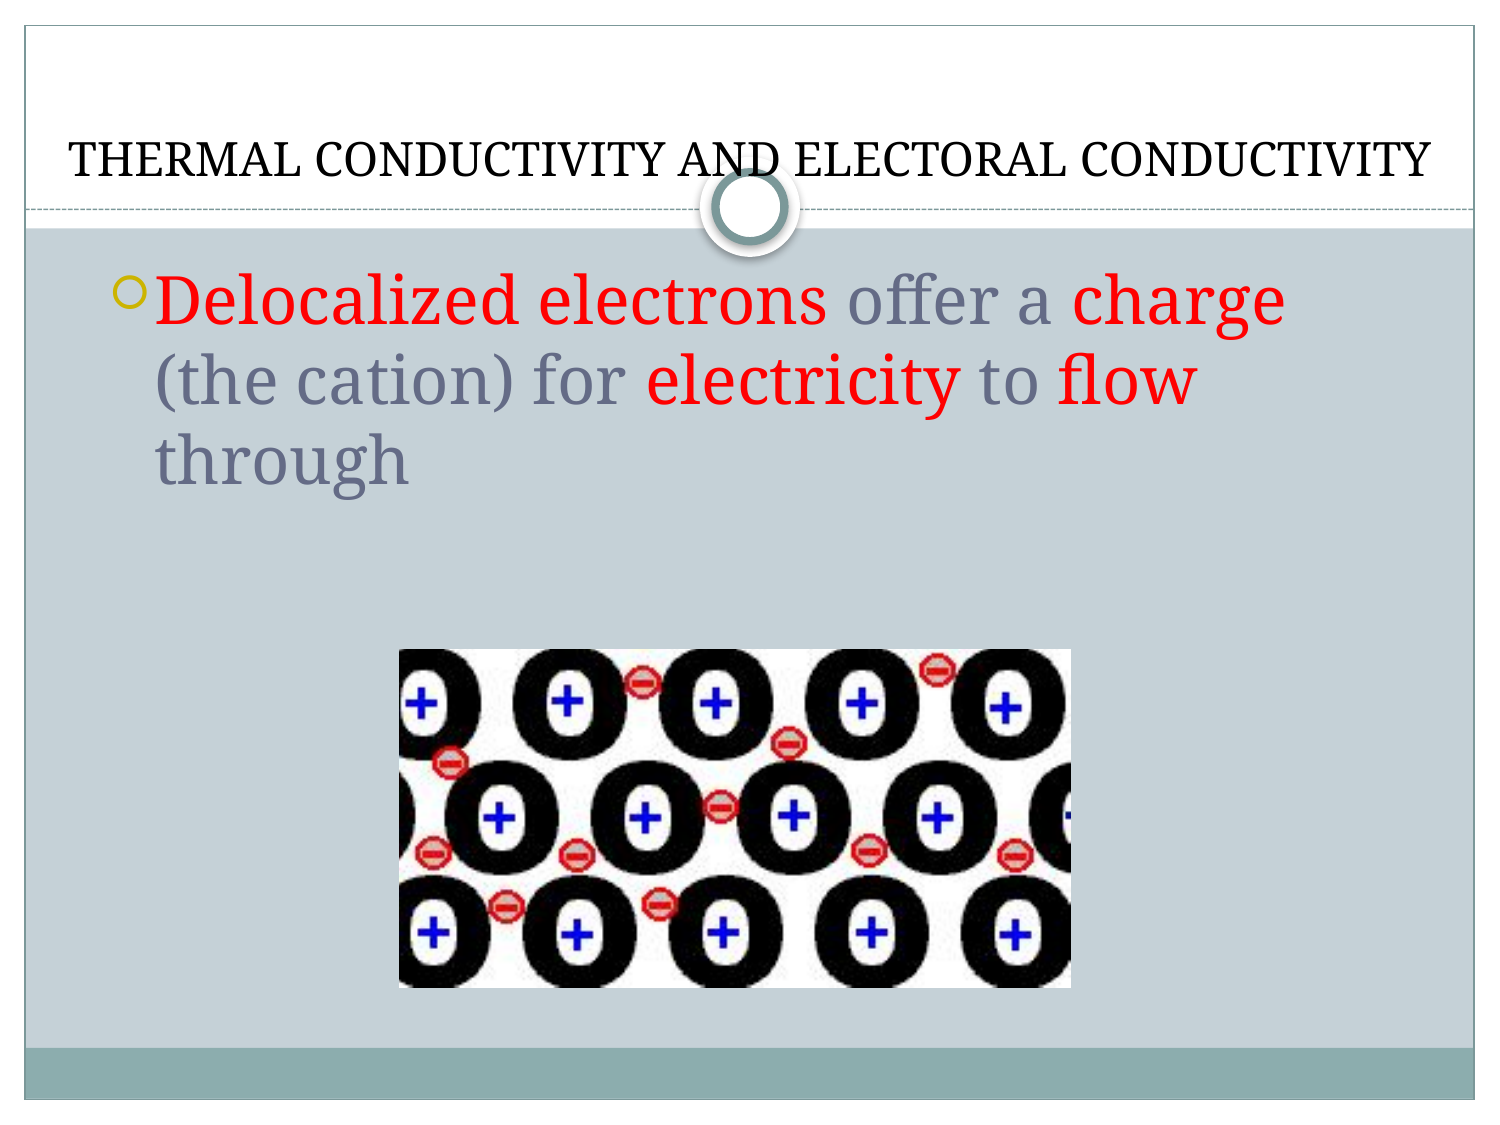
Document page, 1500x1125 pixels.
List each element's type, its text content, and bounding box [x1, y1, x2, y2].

picture [399, 649, 1071, 988]
title THERMAL CONDUCTIVITY AND ELECTORAL CONDUCTIVITY [49, 87, 1450, 250]
list Delocalized electrons offer a charge (the cation) for electricity to flow through [49, 250, 1445, 1001]
